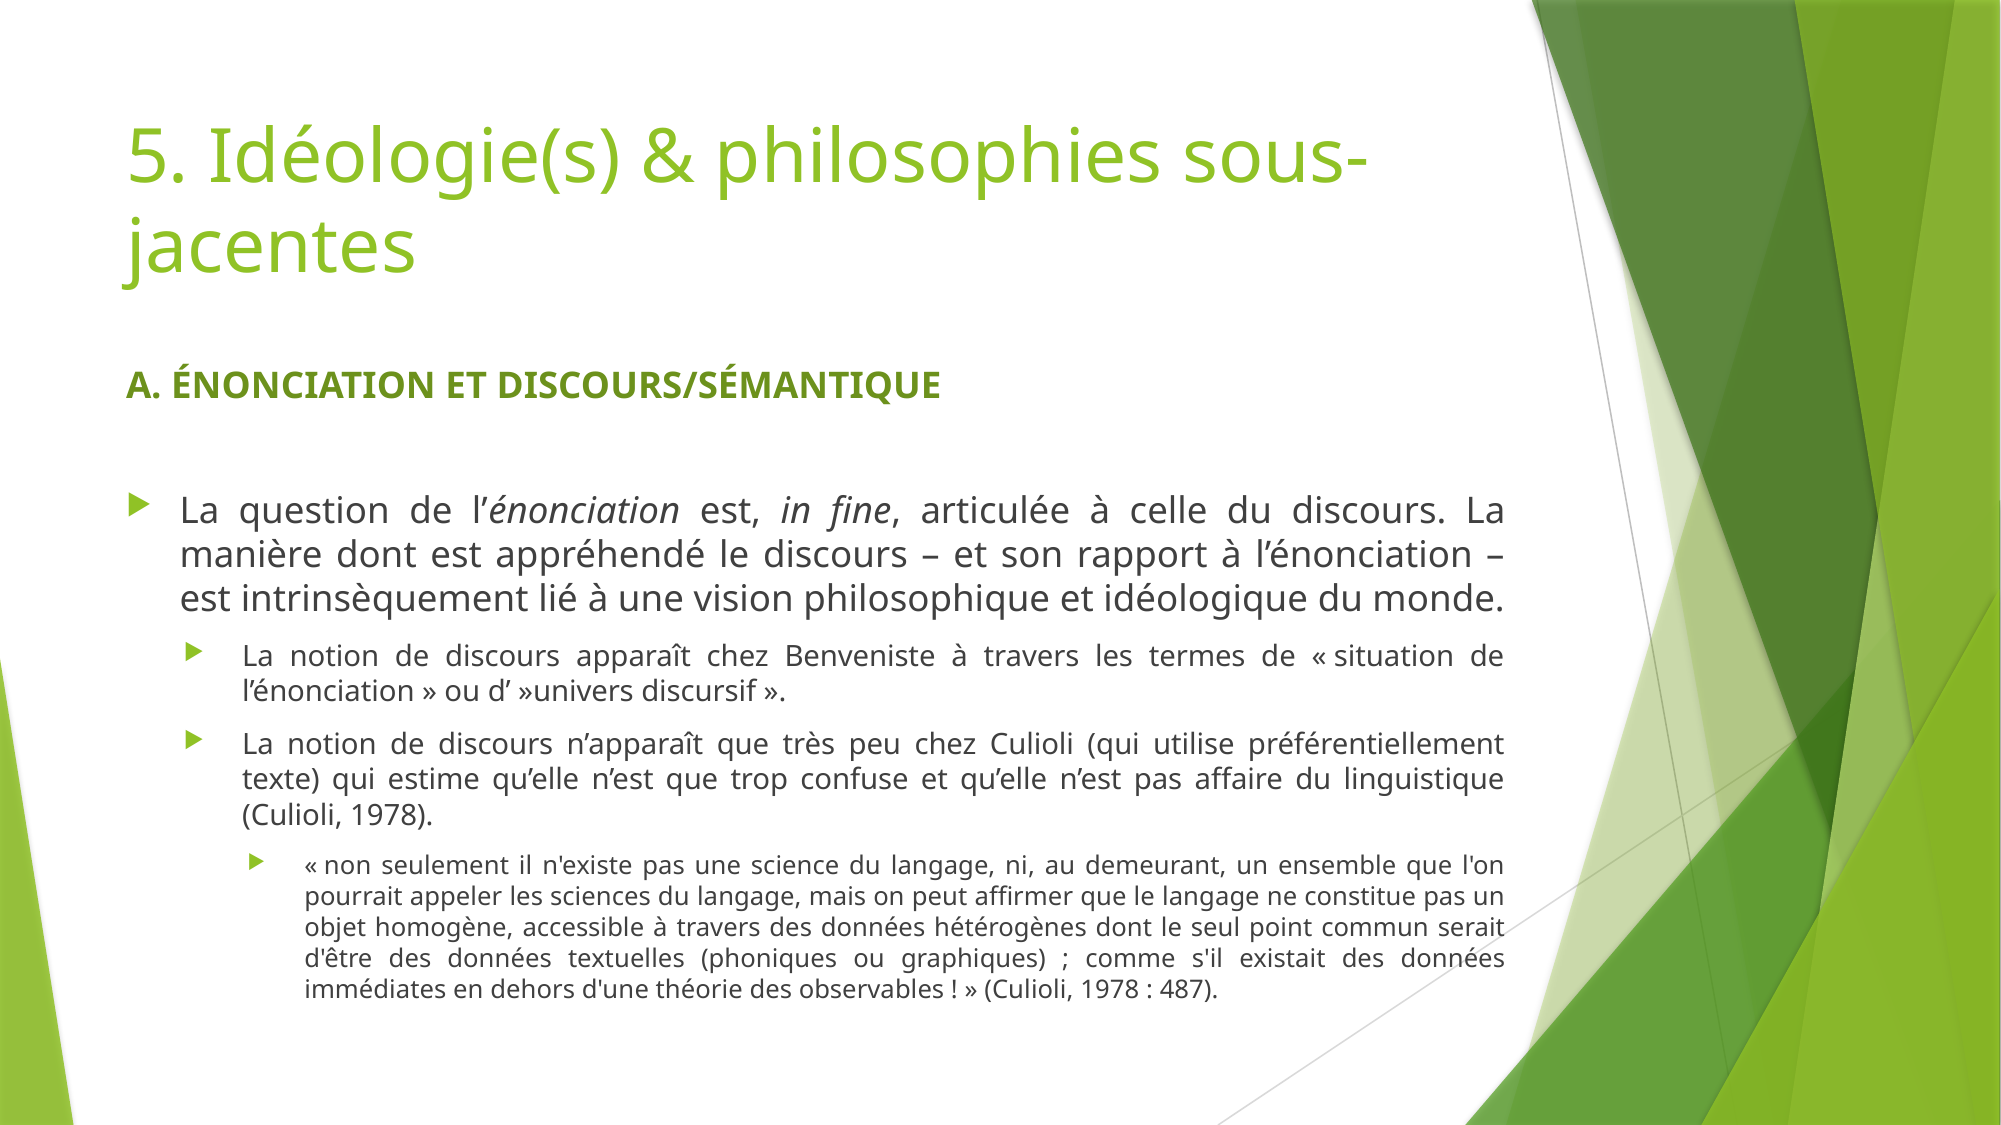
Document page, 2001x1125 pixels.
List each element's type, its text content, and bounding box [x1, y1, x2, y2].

list A. Énonciation et discours/sémantique La question de l’énonciation est, in fine, articulée à celle du discours. La manière dont est appréhendé le discours – et son rapport à l’énonciation – est intrinsèquement lié à une vision philosophique et idéologique du monde. La notion de discours apparaît chez Benveniste à travers les termes de « situation de l’énonciation » ou d’ »univers discursif ». La notion de discours n’apparaît que très peu chez Culioli (qui utilise préférentiellement texte) qui estime qu’elle n’est que trop confuse et qu’elle n’est pas affaire du linguistique (Culioli, 1978). « non seulement il n'existe pas une science du langage, ni, au demeurant, un ensemble que l'on pourrait appeler les sciences du langage, mais on peut affirmer que le langage ne constitue pas un objet homogène, accessible à travers des données hétérogènes dont le seul point commun serait d'être des données textuelles (phoniques ou graphiques) ; comme s'il existait des données immédiates en dehors d'une théorie des observables ! » (Culioli, 1978 : 487). [111, 354, 1522, 1054]
title 5. Idéologie(s) & philosophies sous-jacentes [111, 99, 1522, 317]
